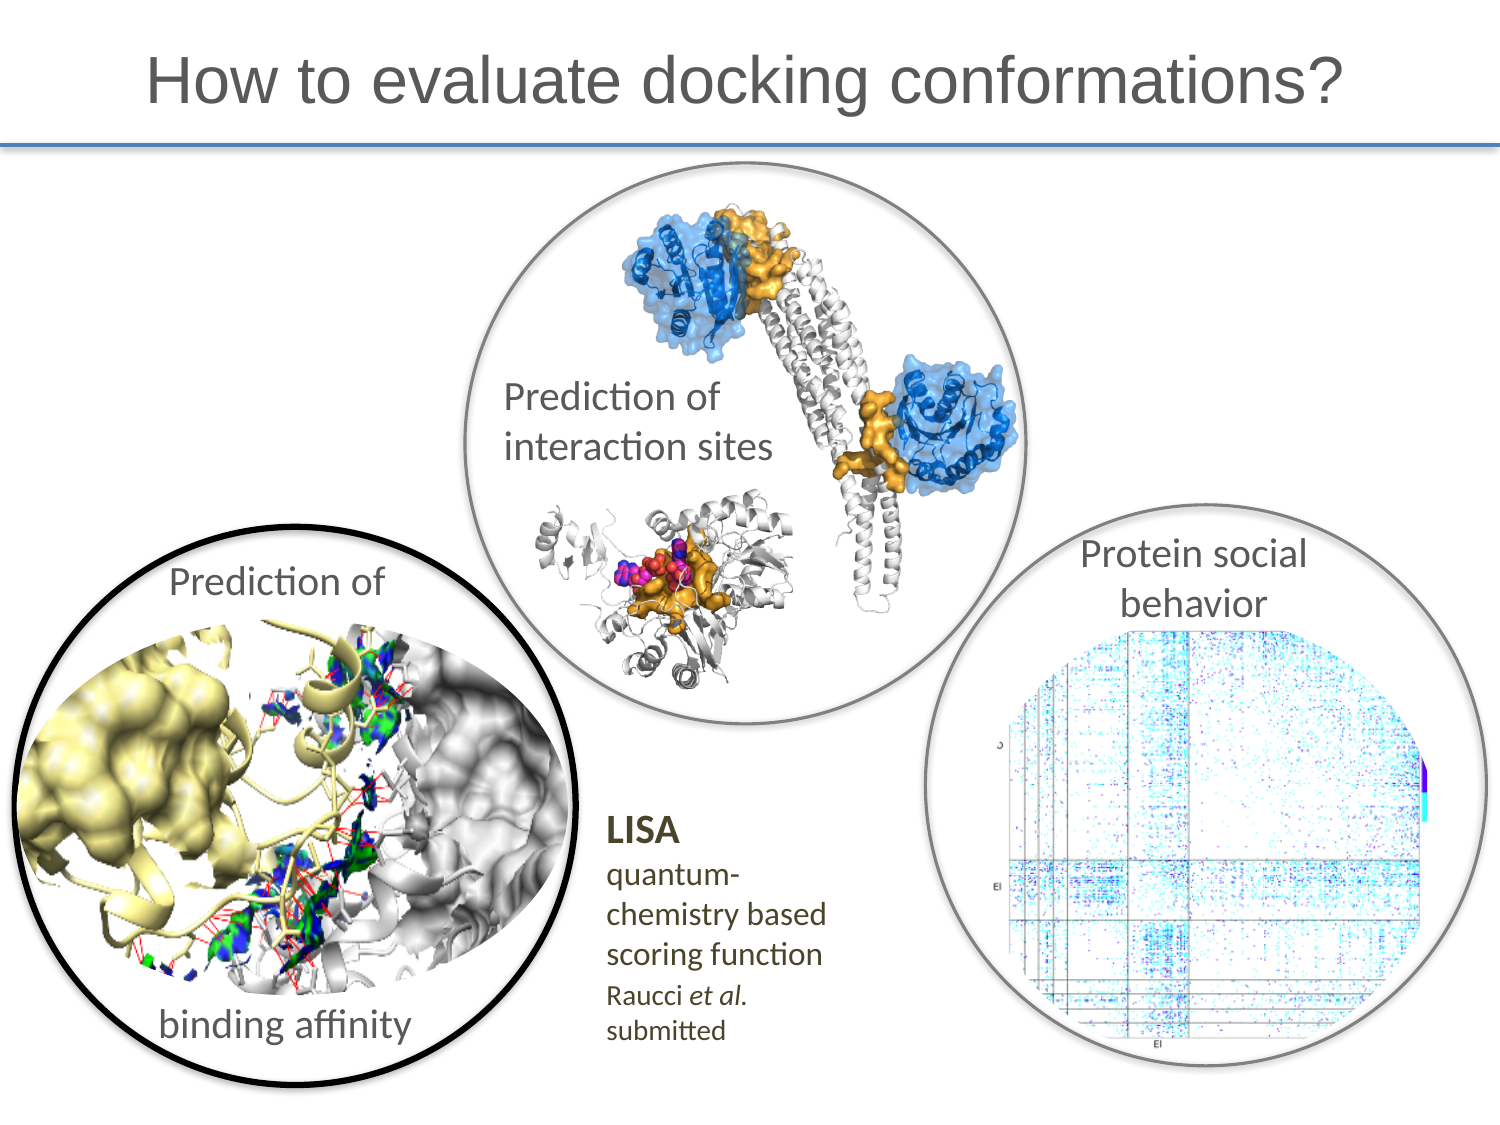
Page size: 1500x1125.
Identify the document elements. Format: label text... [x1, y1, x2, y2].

text_box LISA quantum-chemistry based scoring function Raucci et al. submitted [591, 894, 856, 1054]
text_box [464, 236, 555, 525]
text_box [14, 526, 576, 1086]
picture [975, 618, 1439, 1061]
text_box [925, 504, 1487, 1067]
text_box How to evaluate docking conformations? [130, 29, 1361, 125]
picture [16, 618, 569, 996]
picture [516, 168, 1041, 887]
text_box [693, 162, 798, 167]
